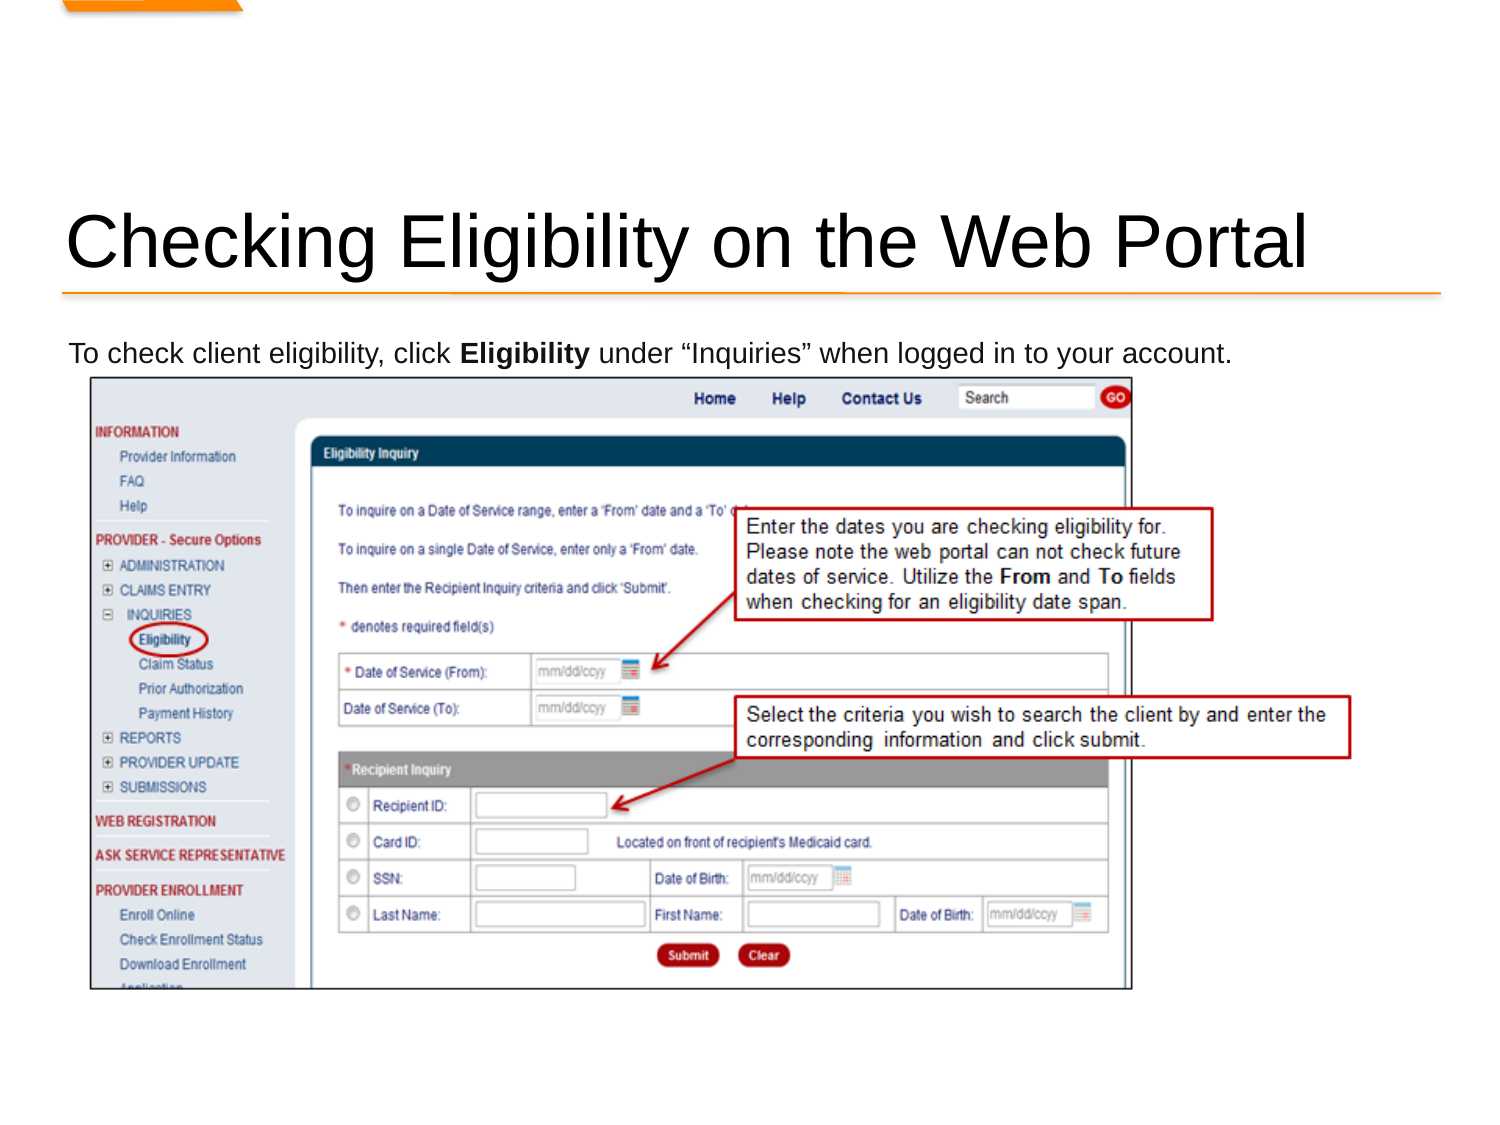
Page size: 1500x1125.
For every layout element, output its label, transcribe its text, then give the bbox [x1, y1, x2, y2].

title Checking Eligibility on the Web Portal [50, 125, 1443, 350]
list To check client eligibility, click Eligibility under “Inquiries” when logged in to your account. [53, 309, 1374, 706]
picture [87, 374, 1362, 993]
